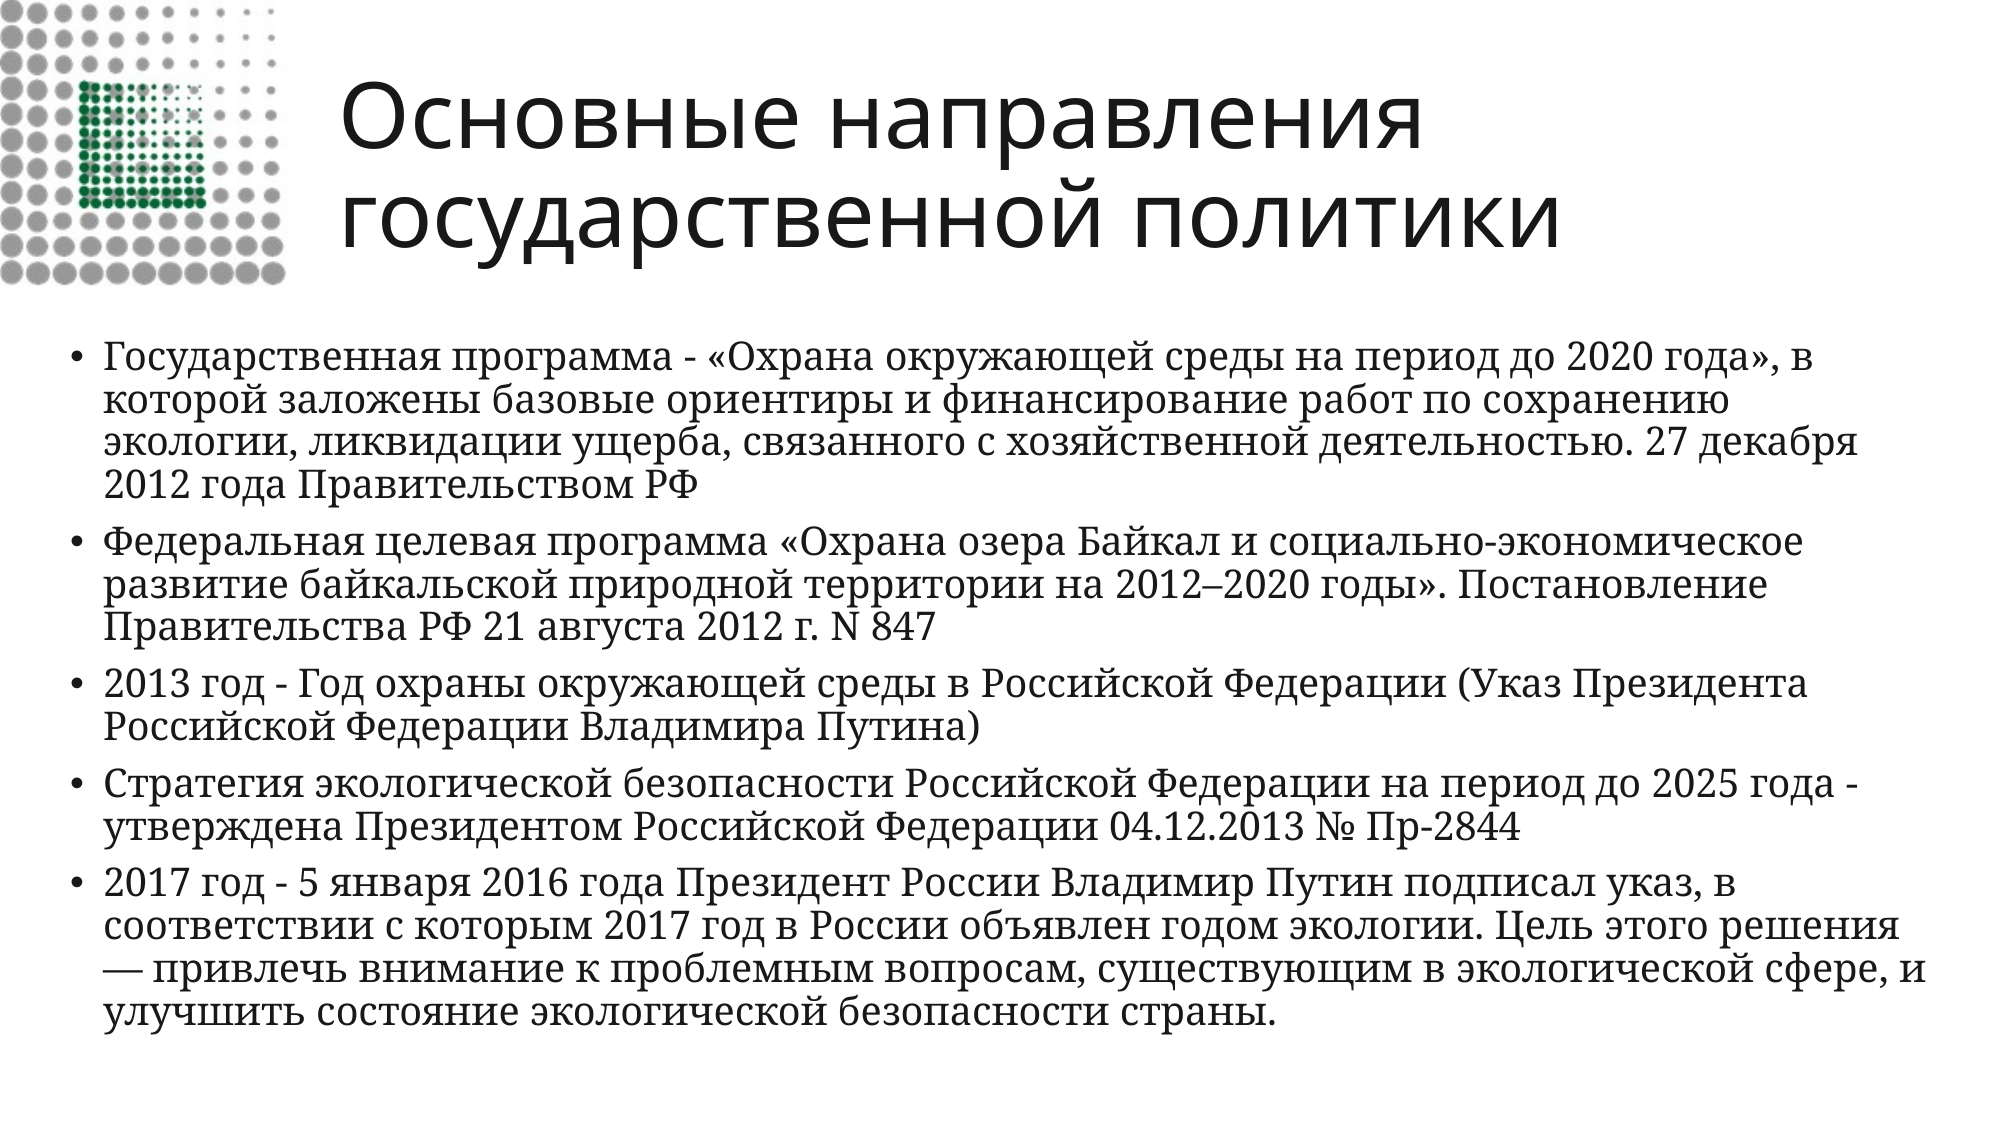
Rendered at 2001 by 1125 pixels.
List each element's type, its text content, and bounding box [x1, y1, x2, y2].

picture [0, 0, 2001, 1125]
list Государственная программа - «Охрана окружающей среды на период до 2020 года», в которой заложены базовые ориентиры и финансирование работ по сохранению экологии, ликвидации ущерба, связанного с хозяйственной деятельностью. 27 декабря 2012 года Правительством РФ Федеральная целевая программа «Охрана озера Байкал и социально-экономическое развитие байкальской природной территории на 2012–2020 годы». Постановление Правительства РФ 21 августа 2012 г. N 847 2013 год - Год охраны окружающей среды в Российской Федерации (Указ Президента Российской Федерации Владимира Путина) Стратегия экологической безопасности Российской Федерации на период до 2025 года - утверждена Президентом Российской Федерации 04.12.2013 № Пр-2844 2017 год - 5 января 2016 года Президент России Владимир Путин подписал указ, в соответствии с которым 2017 год в России объявлен годом экологии. Цель этого решения — привлечь внимание к проблемным вопросам, существующим в экологической сфере, и улучшить состояние экологической безопасности страны. [55, 328, 1947, 1043]
title Основные направления государственной политики [323, 59, 1947, 278]
